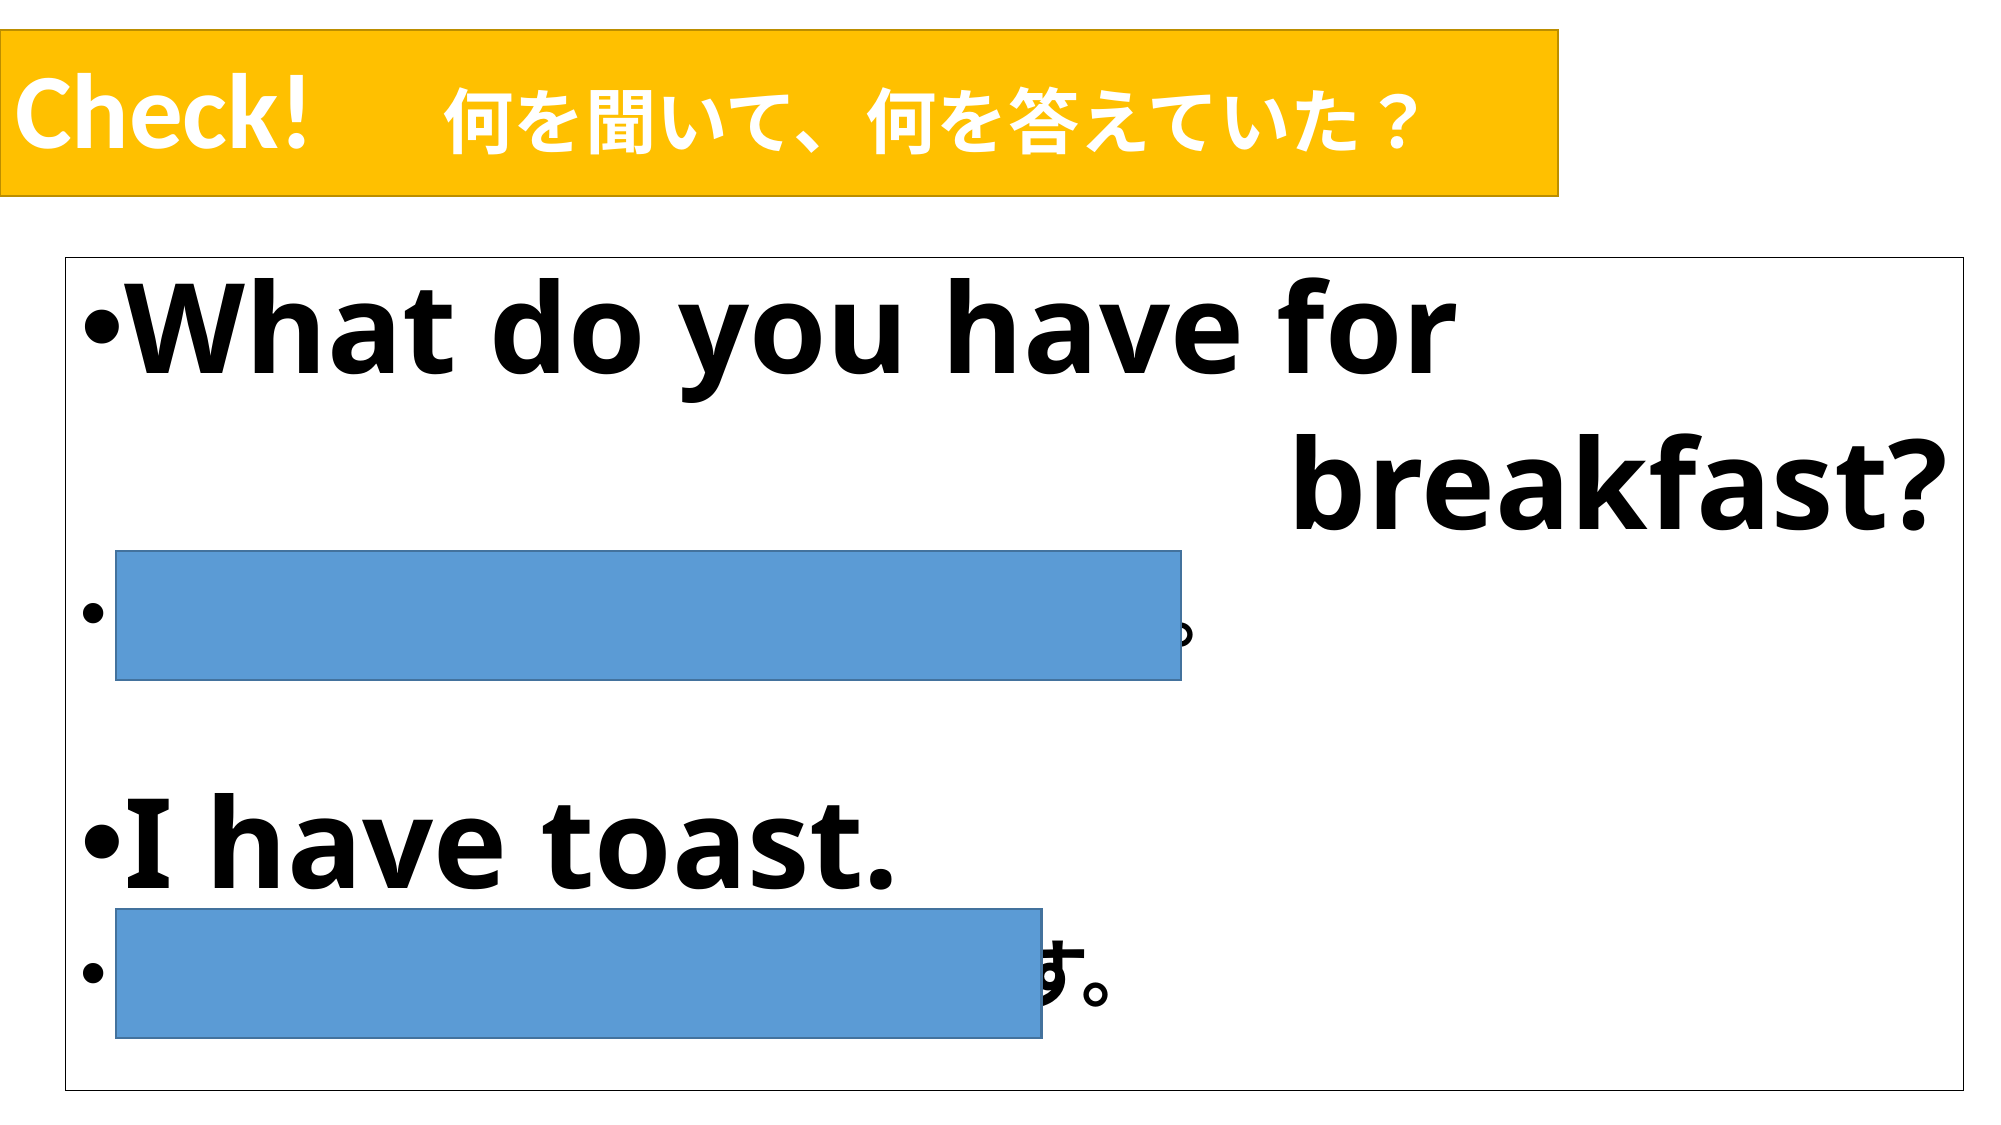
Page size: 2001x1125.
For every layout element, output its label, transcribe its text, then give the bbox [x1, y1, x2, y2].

text_box [115, 550, 1182, 681]
title Check! 何を聞いて、何を答えていた？ [0, 29, 1559, 197]
text_box [115, 908, 1043, 1039]
list What do you have for breakfast? あなたは朝食に何を食べますか。 I have toast. わたしはトーストを食べます。 [65, 257, 1964, 1091]
